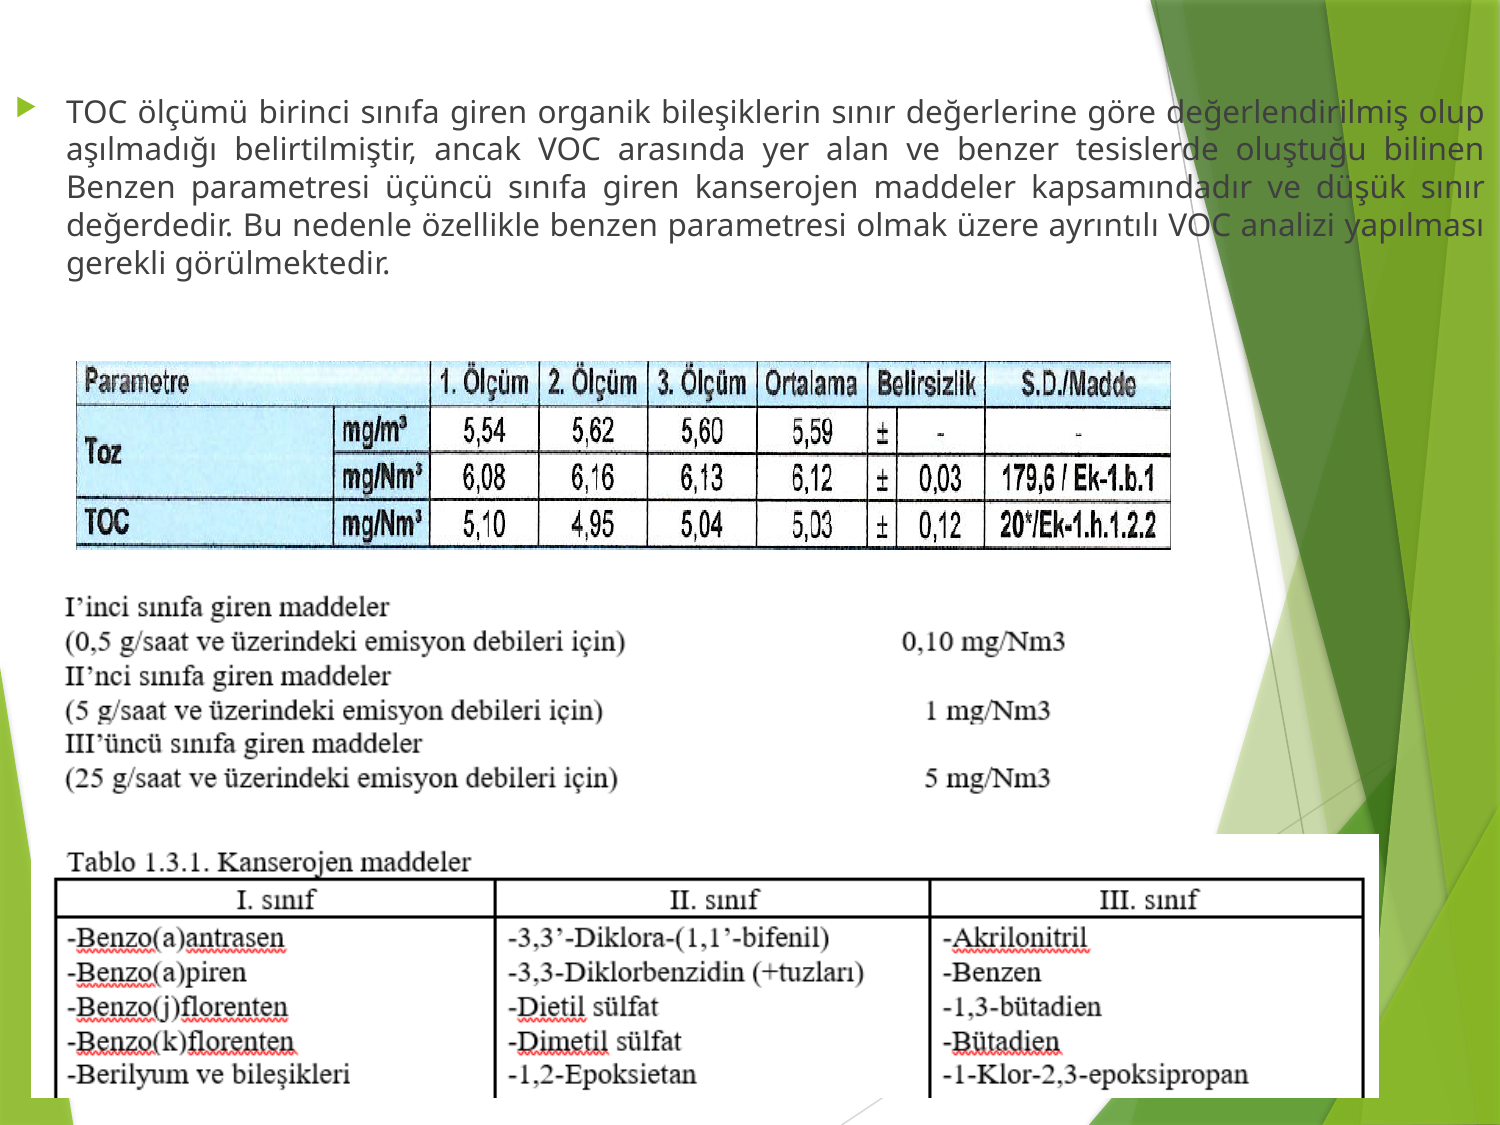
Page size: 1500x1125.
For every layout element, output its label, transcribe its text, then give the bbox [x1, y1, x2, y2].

list TOC ölçümü birinci sınıfa giren organik bileşiklerin sınır değerlerine göre değerlendirilmiş olup aşılmadığı belirtilmiştir, ancak VOC arasında yer alan ve benzer tesislerde oluştuğu bilinen Benzen parametresi üçüncü sınıfa giren kanserojen maddeler kapsamındadır ve düşük sınır değerdedir. Bu nedenle özellikle benzen parametresi olmak üzere ayrıntılı VOC analizi yapılması gerekli görülmektedir.​ [0, 84, 1500, 293]
picture [76, 361, 1172, 550]
picture [31, 834, 1380, 1098]
picture [31, 571, 1172, 830]
